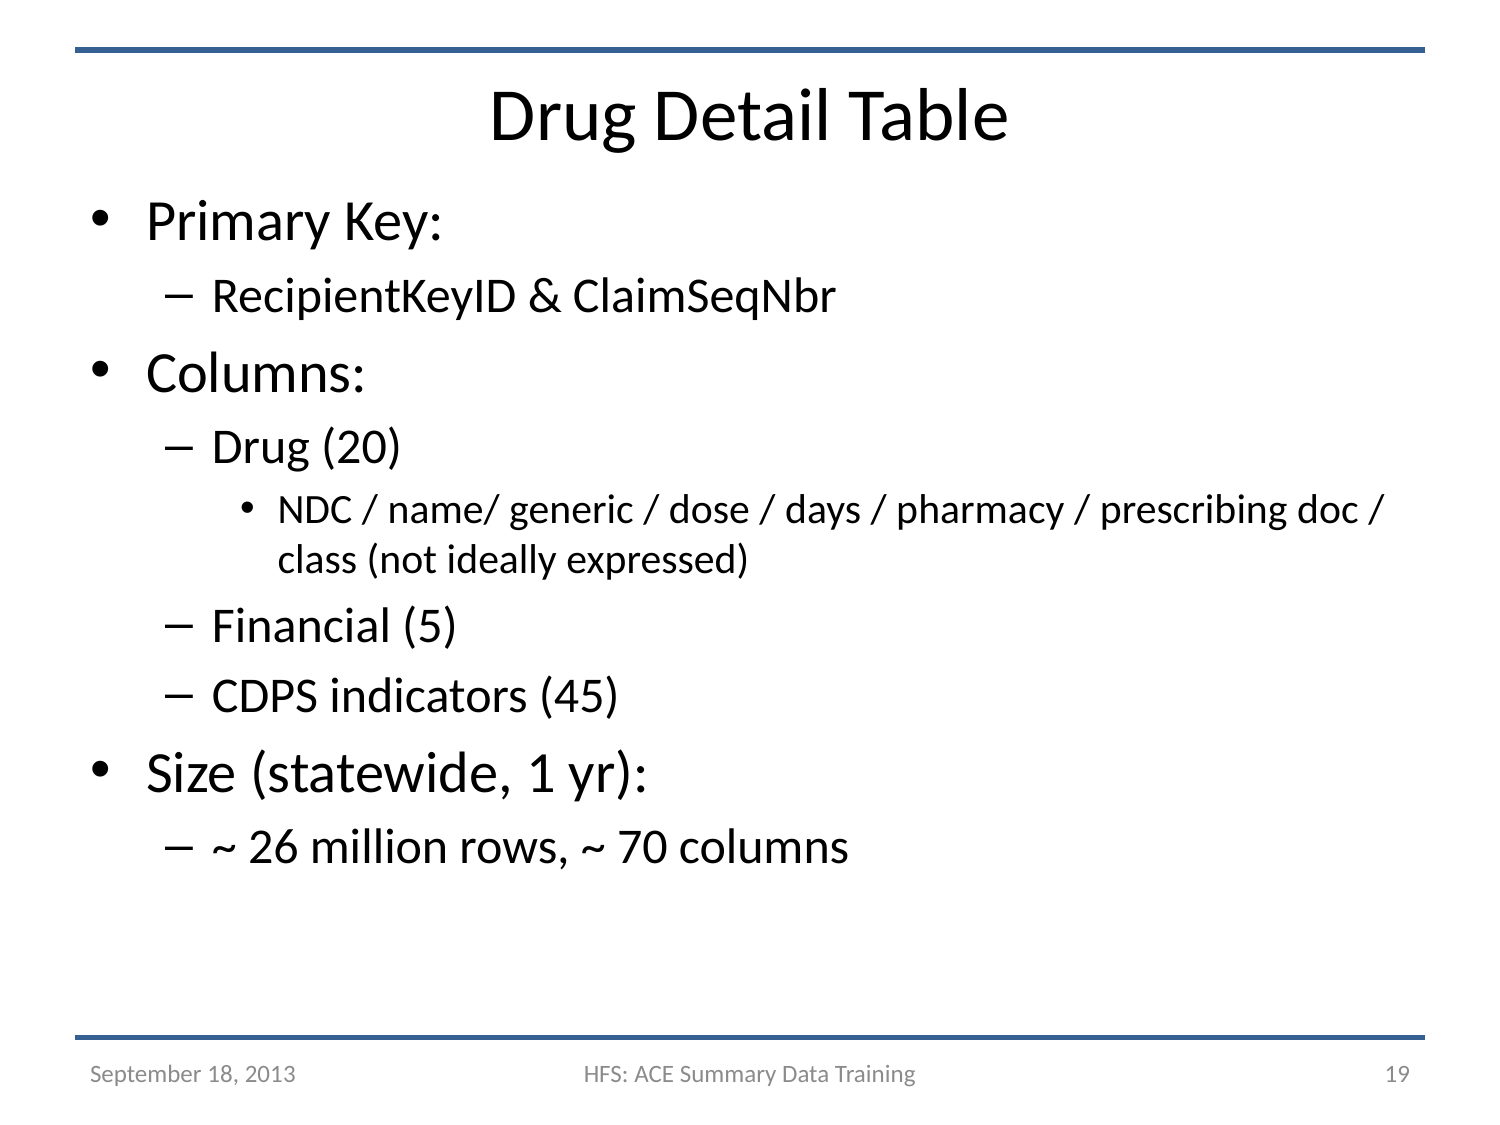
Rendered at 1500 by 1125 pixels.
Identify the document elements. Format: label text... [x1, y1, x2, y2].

list Primary Key: RecipientKeyID & ClaimSeqNbr Columns: Drug (20) NDC / name/ generic / dose / days / pharmacy / prescribing doc / class (not ideally expressed) Financial (5) CDPS indicators (45) Size (statewide, 1 yr): ~ 26 million rows, ~ 70 columns [75, 174, 1425, 1025]
footer HFS: ACE Summary Data Training [512, 1042, 988, 1103]
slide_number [75, 1042, 425, 1103]
title Drug Detail Table [75, 45, 1425, 174]
slide_number 19 [1074, 1042, 1425, 1103]
